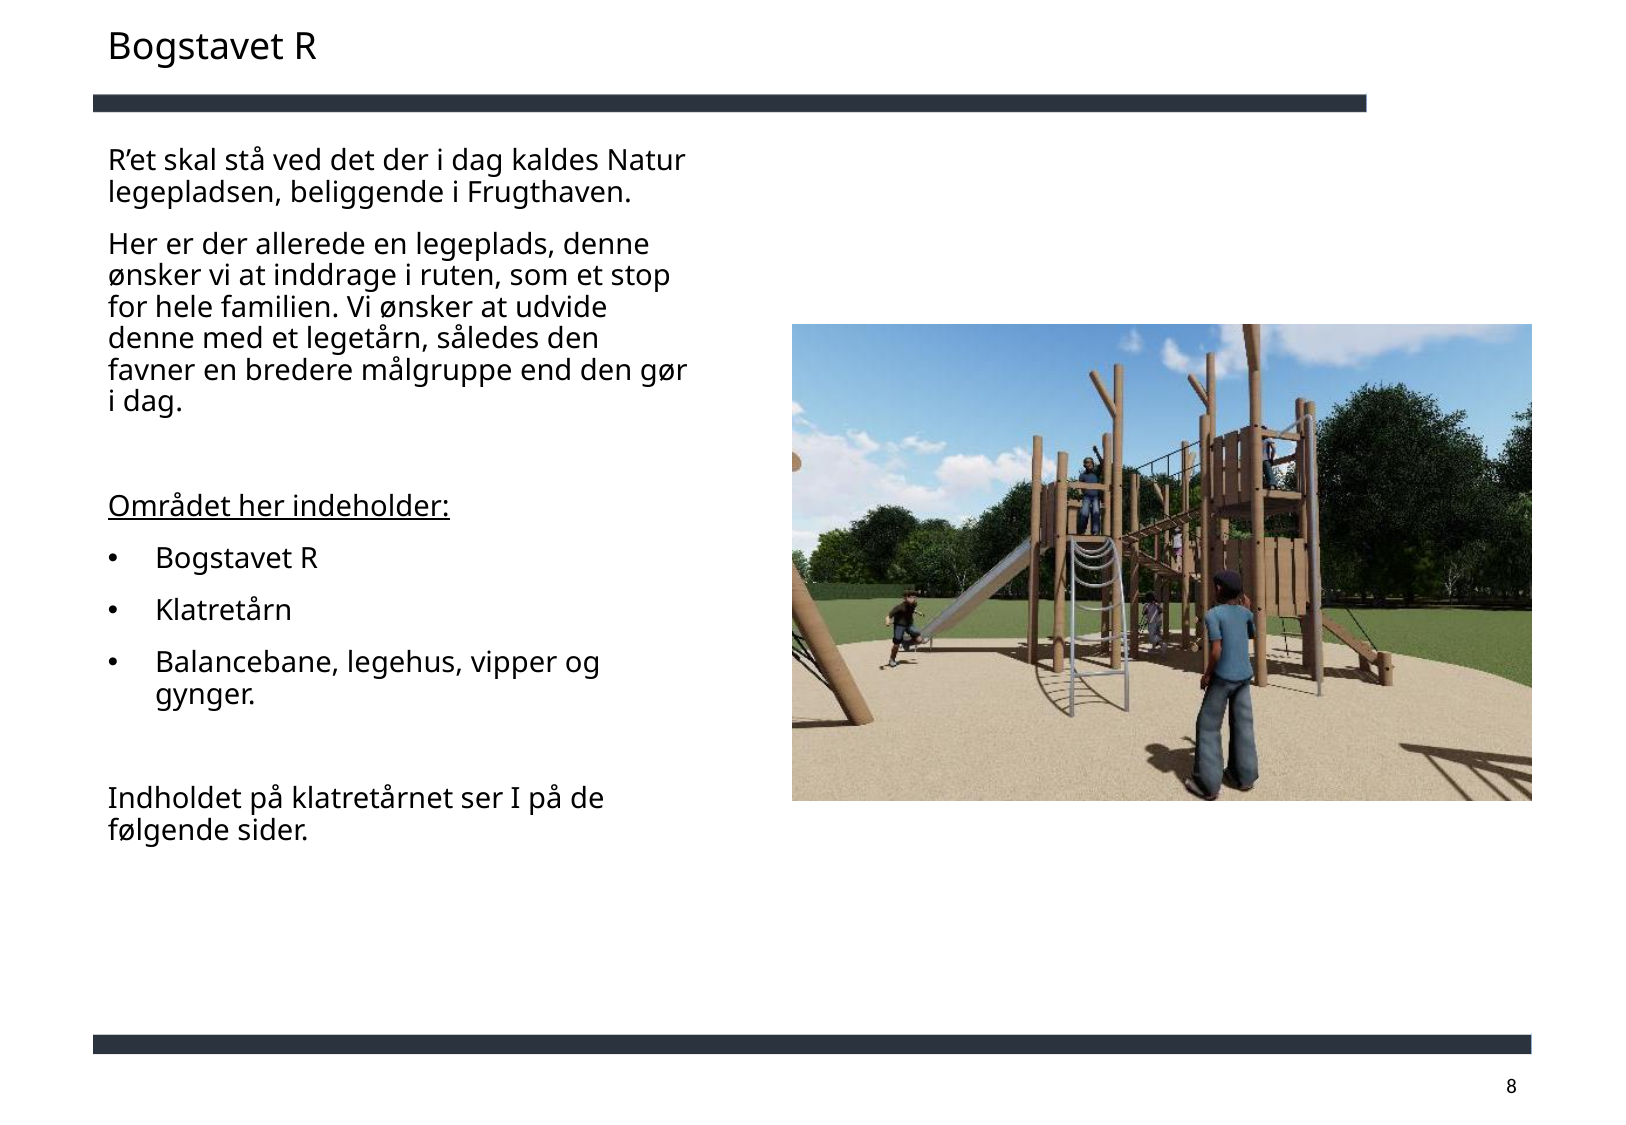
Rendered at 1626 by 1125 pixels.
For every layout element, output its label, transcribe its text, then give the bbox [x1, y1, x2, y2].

list R’et skal stå ved det der i dag kaldes Natur legepladsen, beliggende i Frugthaven. Her er der allerede en legeplads, denne ønsker vi at inddrage i ruten, som et stop for hele familien. Vi ønsker at udvide denne med et legetårn, således den favner en bredere målgruppe end den gør i dag. Området her indeholder: Bogstavet R Klatretårn Balancebane, legehus, vipper og gynger. Indholdet på klatretårnet ser I på de følgende sider. [93, 138, 707, 1015]
picture [792, 324, 1532, 801]
title Bogstavet R [92, 13, 1190, 76]
picture [93, 1033, 1532, 1055]
picture [93, 93, 1367, 113]
